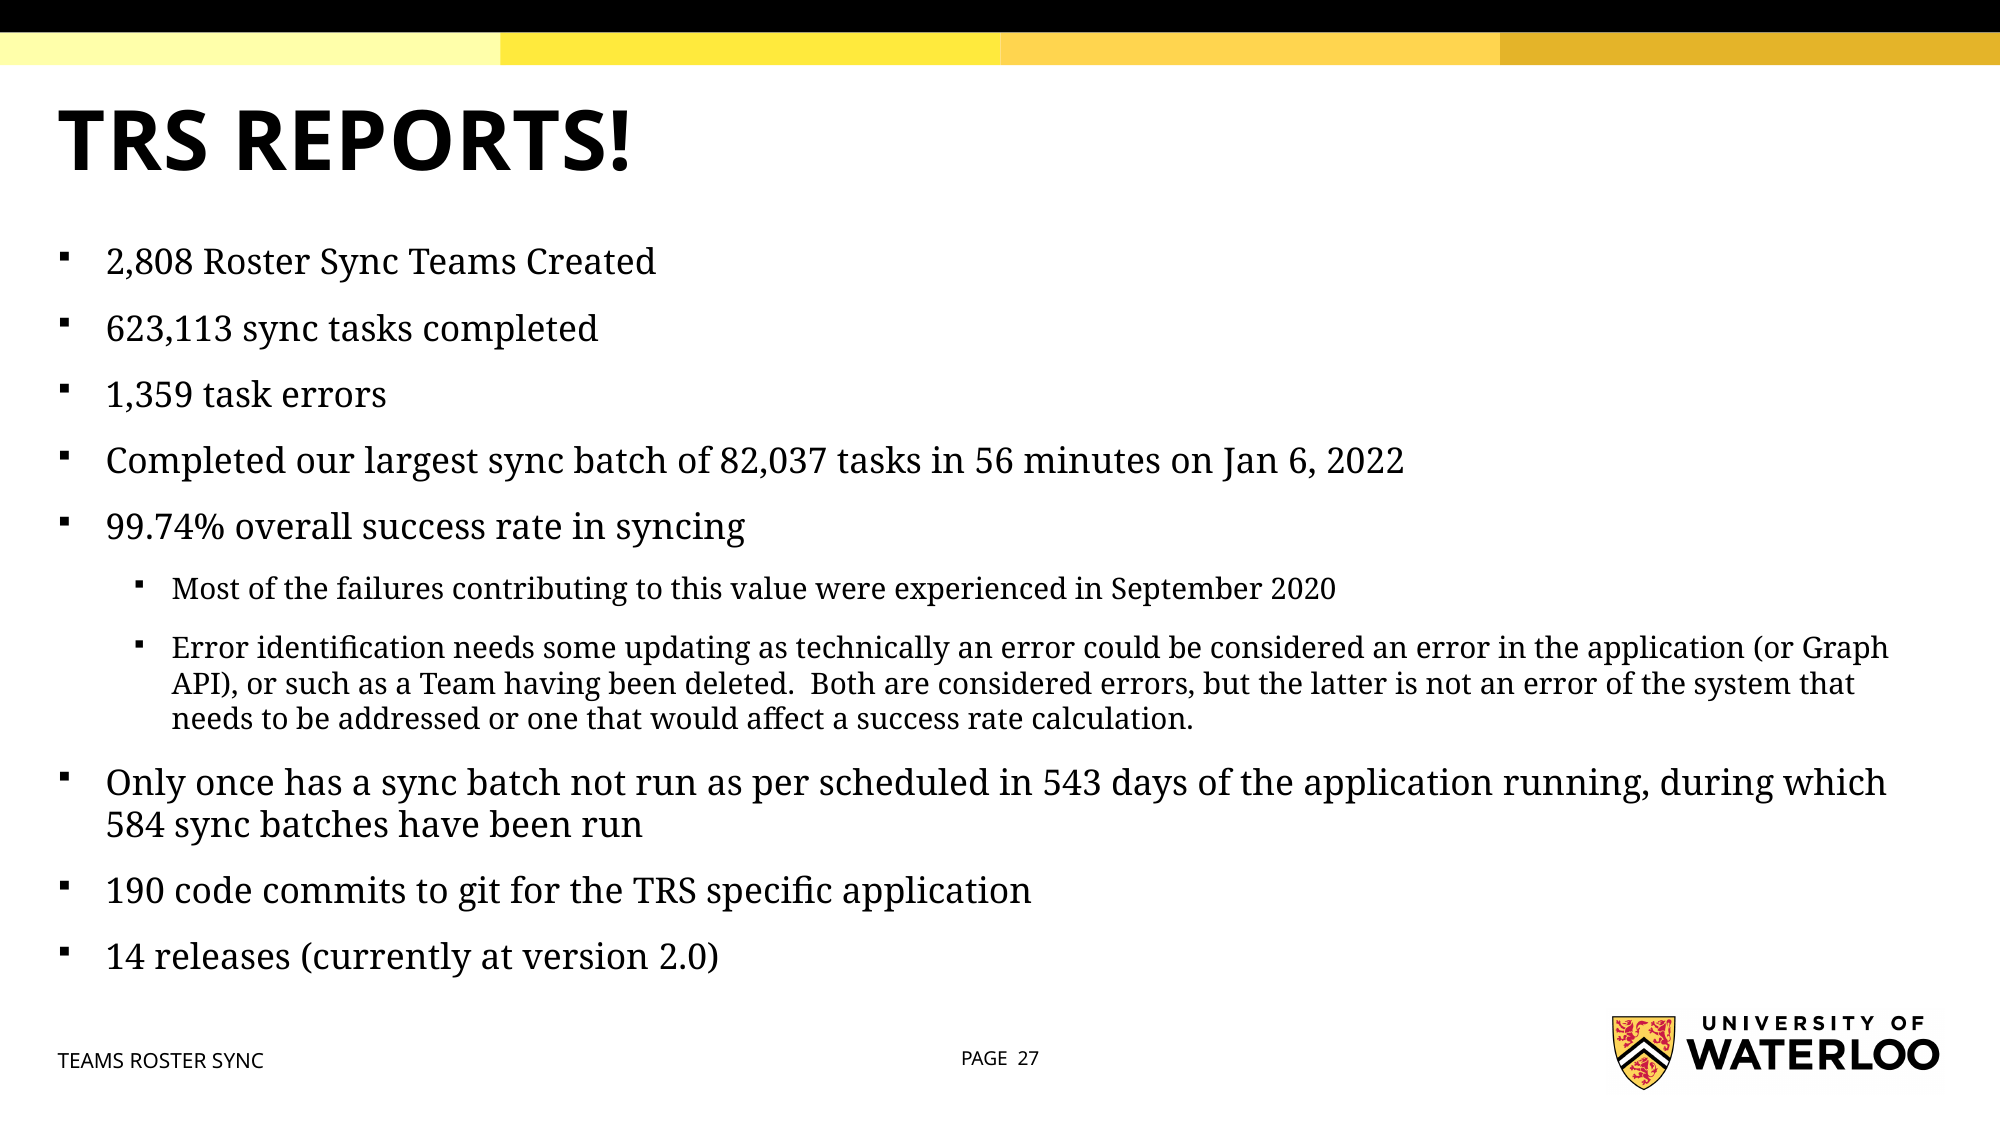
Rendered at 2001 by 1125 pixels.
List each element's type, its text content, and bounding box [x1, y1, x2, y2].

footer TEAMS ROSTER SYNC [42, 1039, 900, 1081]
slide_number PAGE 27 [916, 1039, 1084, 1081]
title TRS Reports! [42, 71, 1199, 219]
picture [1606, 1008, 1945, 1095]
list 2,808 Roster Sync Teams Created 623,113 sync tasks completed 1,359 task errors Completed our largest sync batch of 82,037 tasks in 56 minutes on Jan 6, 2022 99.74% overall success rate in syncing Most of the failures contributing to this value were experienced in September 2020 Error identification needs some updating as technically an error could be considered an error in the application (or Graph API), or such as a Team having been deleted. Both are considered errors, but the latter is not an error of the system that needs to be addressed or one that would affect a success rate calculation. Only once has a sync batch not run as per scheduled in 543 days of the application running, during which 584 sync batches have been run 190 code commits to git for the TRS specific application 14 releases (currently at version 2.0) [42, 231, 1941, 986]
